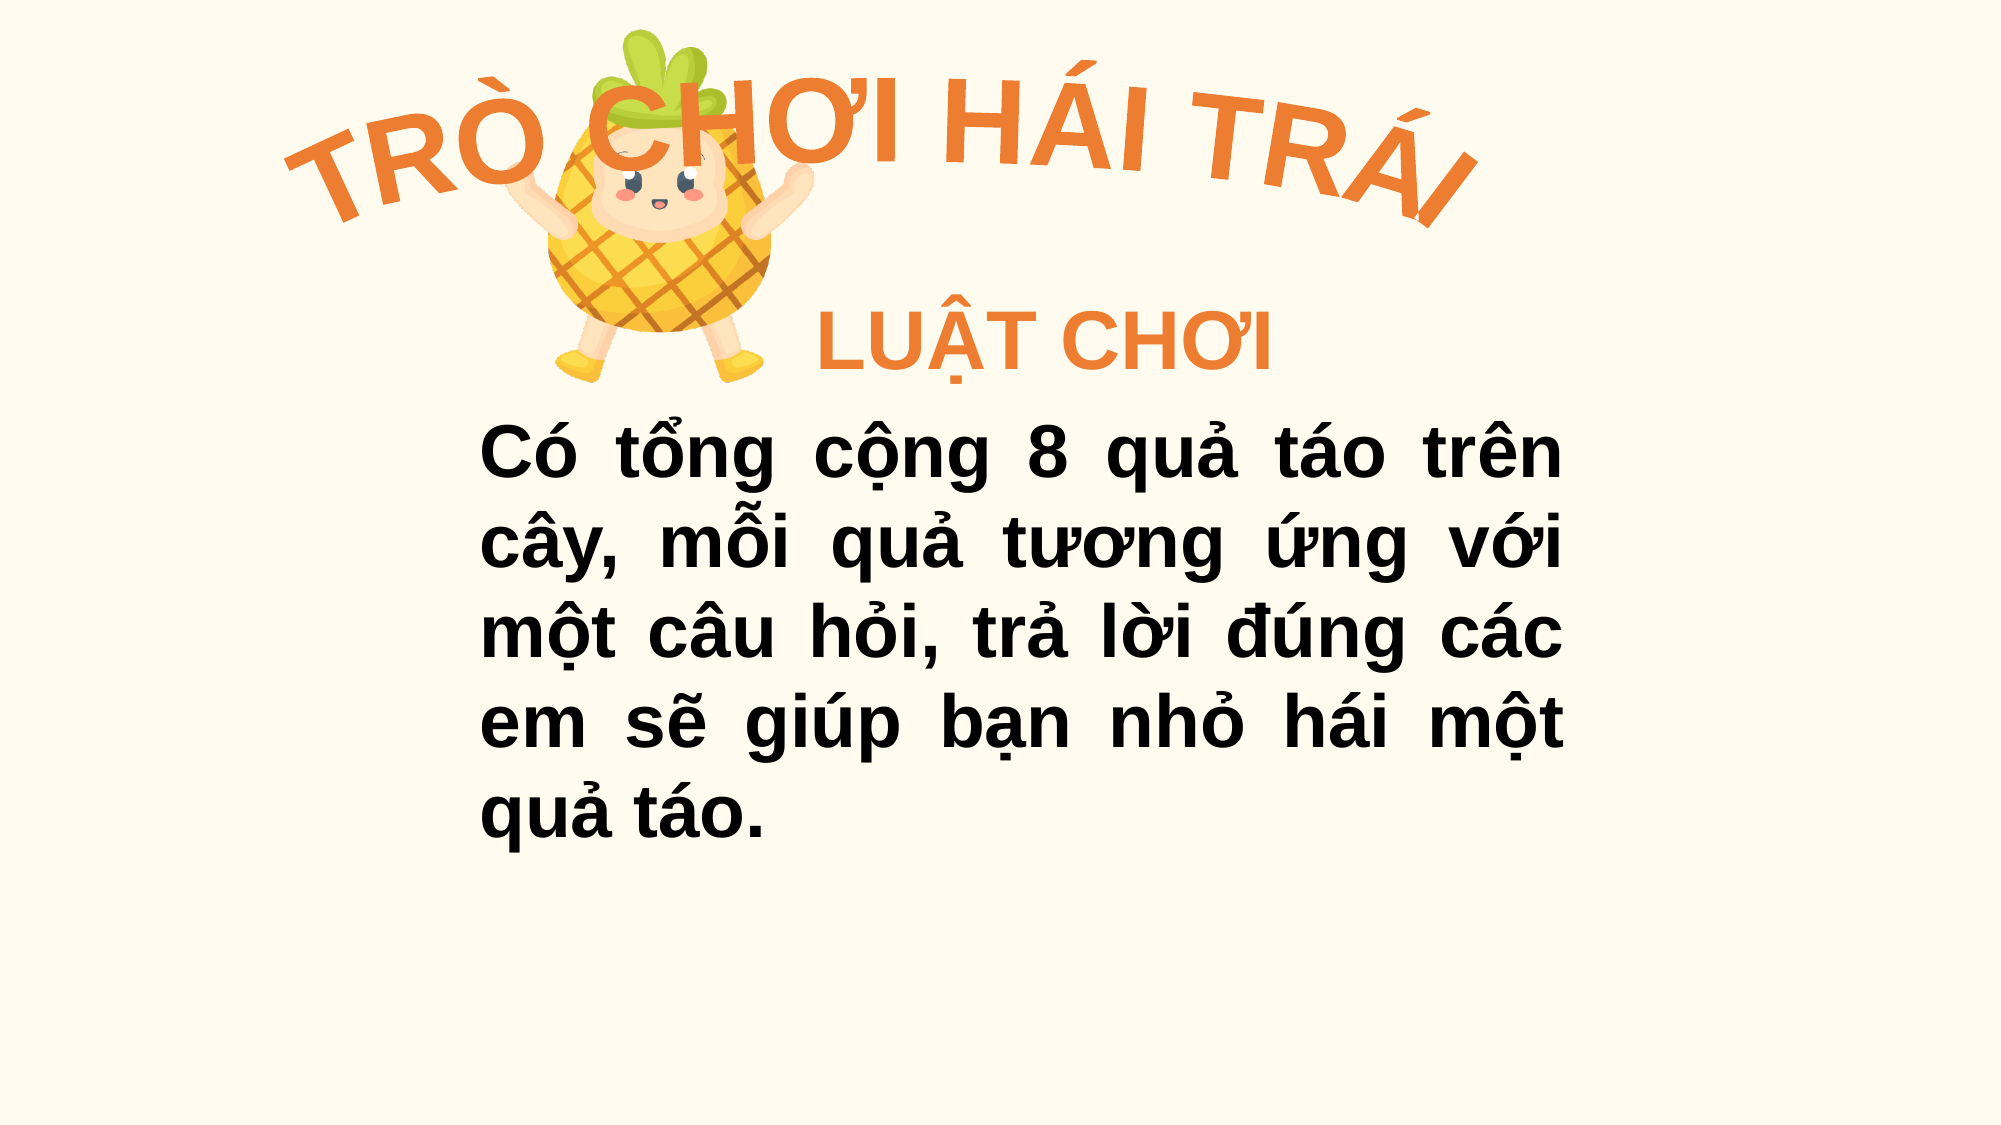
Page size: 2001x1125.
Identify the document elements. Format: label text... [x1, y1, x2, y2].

text_box LUẬT CHƠI [887, 279, 1318, 394]
picture [443, 0, 883, 439]
text_box [432, 205, 1612, 935]
text_box Có tổng cộng 8 quả táo trên cây, mỗi quả tương ứng với một câu hỏi, trả lời đúng các em sẽ giúp bạn nhỏ hái một quả táo. [464, 395, 1581, 860]
